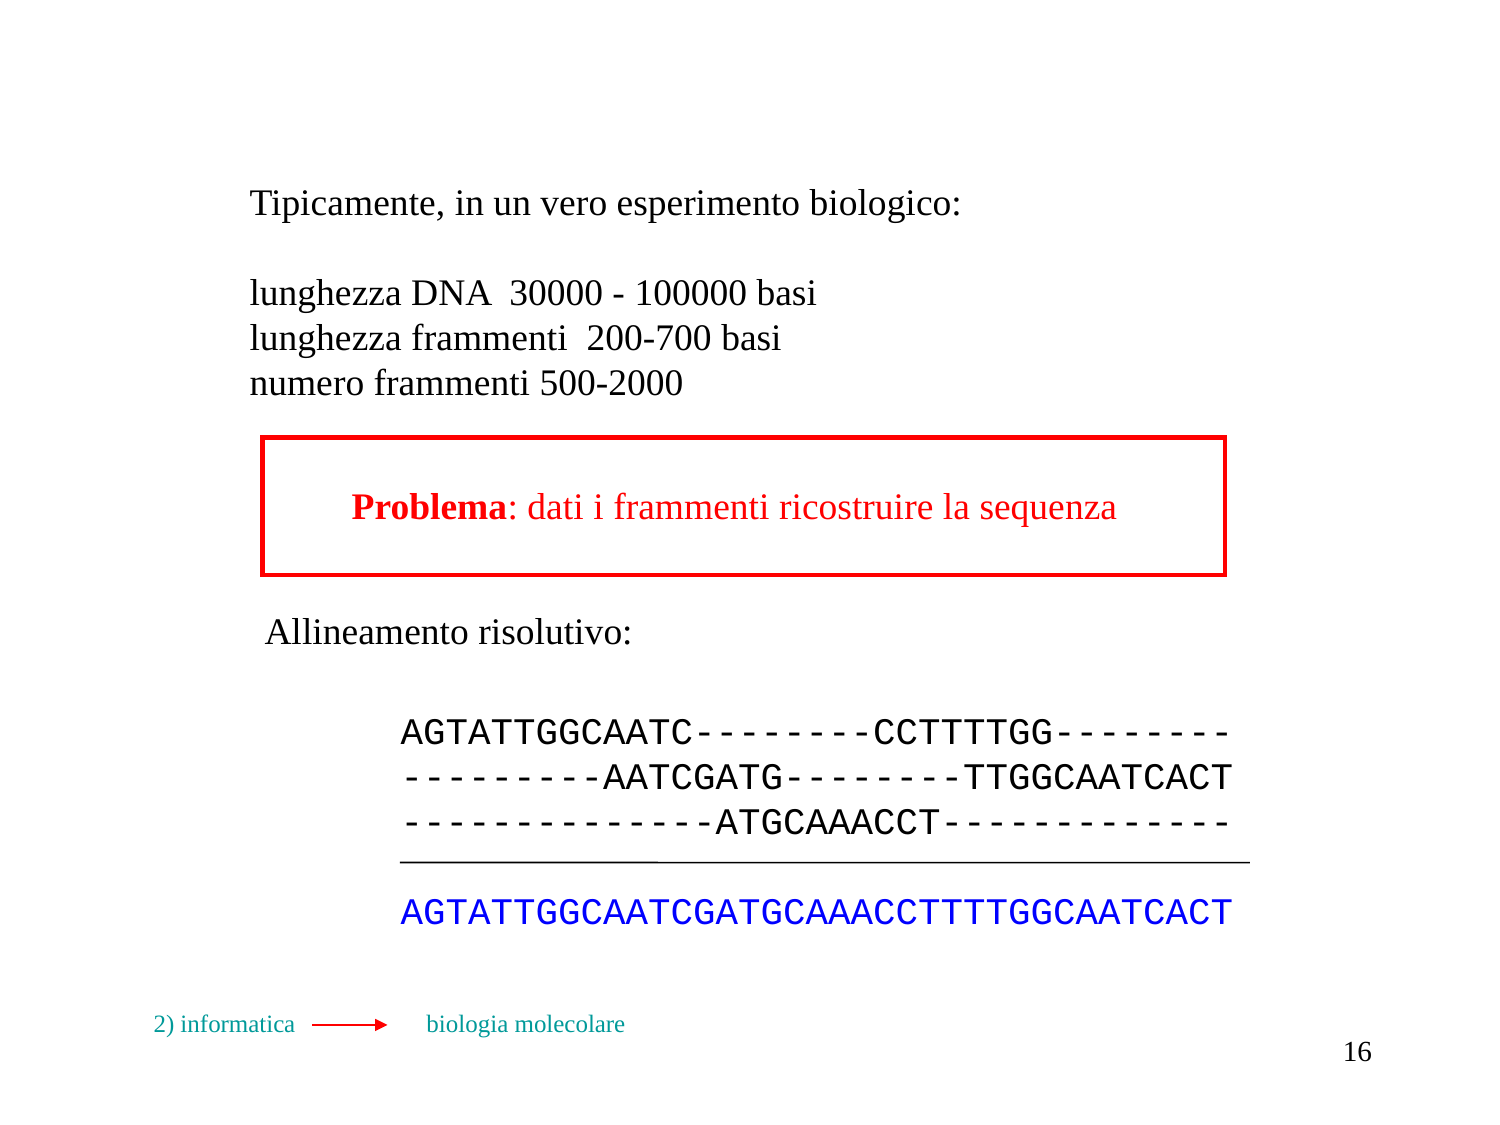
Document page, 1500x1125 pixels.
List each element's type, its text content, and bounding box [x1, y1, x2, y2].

text_box Tipicamente, in un vero esperimento biologico: lunghezza DNA 30000 - 100000 basi lunghezza frammenti 200-700 basi numero frammenti 500-2000 [234, 171, 978, 411]
text_box 2) informatica biologia molecolare [138, 999, 641, 1045]
slide_number 16 [1074, 1025, 1388, 1100]
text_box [249, 599, 1251, 941]
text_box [262, 437, 1226, 576]
